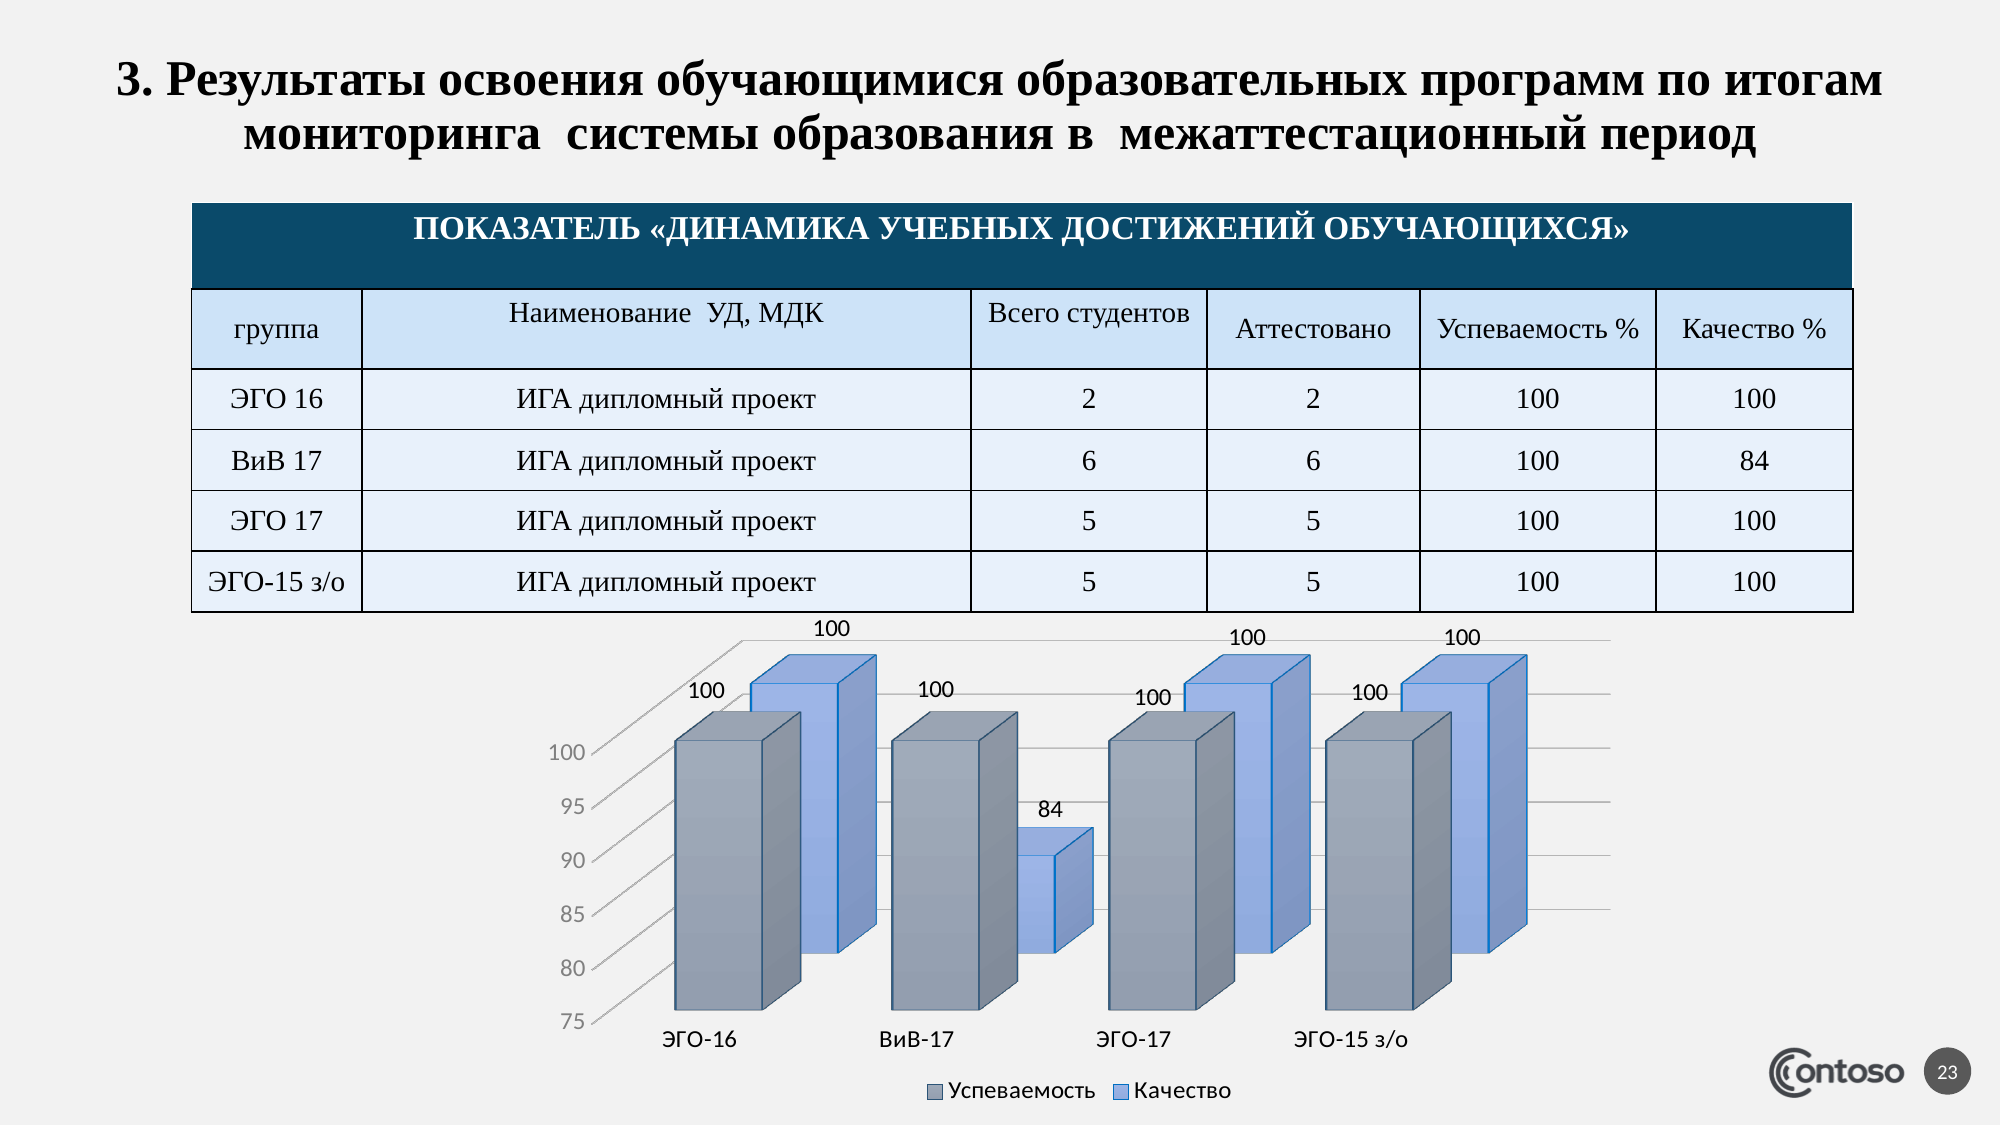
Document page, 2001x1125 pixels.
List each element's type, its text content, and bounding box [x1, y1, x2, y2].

table_cell 2 [1208, 370, 1419, 429]
table_cell 100 [1421, 552, 1655, 611]
table_cell Наименование УД, МДК [363, 290, 970, 368]
title 3. Результаты освоения обучающимися образовательных программ по итогам мониторинга системы образования в межаттестационный период [70, 70, 1930, 142]
table_cell 100 [1657, 552, 1852, 611]
table_cell 5 [972, 552, 1206, 611]
table_cell Качество % [1657, 290, 1852, 368]
table_cell группа [192, 290, 361, 368]
table_cell 100 [1421, 430, 1655, 490]
table_cell ИГА дипломный проект [363, 370, 970, 429]
table_cell 5 [1208, 552, 1419, 611]
table_cell 2 [972, 370, 1206, 429]
table_cell ИГА дипломный проект [363, 491, 970, 550]
table_cell 6 [1208, 430, 1419, 490]
table_cell Всего студентов [972, 290, 1206, 368]
table_cell ИГА дипломный проект [363, 430, 970, 490]
table_cell ВиВ 17 [192, 430, 361, 490]
chart [506, 617, 1652, 1111]
table_cell 6 [972, 430, 1206, 490]
table_cell 100 [1657, 491, 1852, 550]
table_cell 100 [1421, 370, 1655, 429]
table_cell ЭГО 16 [192, 370, 361, 429]
slide_number 23 [1923, 1047, 1972, 1095]
table_cell Успеваемость % [1421, 290, 1655, 368]
table_cell 100 [1657, 370, 1852, 429]
table_cell 100 [1421, 491, 1655, 550]
table_cell ЭГО-15 з/о [192, 552, 361, 611]
table_cell ЭГО 17 [192, 491, 361, 550]
table_header ПОКАЗАТЕЛЬ «ДИНАМИКА УЧЕБНЫХ ДОСТИЖЕНИЙ ОБУЧАЮЩИХСЯ» [192, 203, 1852, 288]
table_cell 5 [972, 491, 1206, 550]
table_cell ИГА дипломный проект [363, 552, 970, 611]
table_cell 84 [1657, 430, 1852, 490]
table_cell Аттестовано [1208, 290, 1419, 368]
table_cell 5 [1208, 491, 1419, 550]
